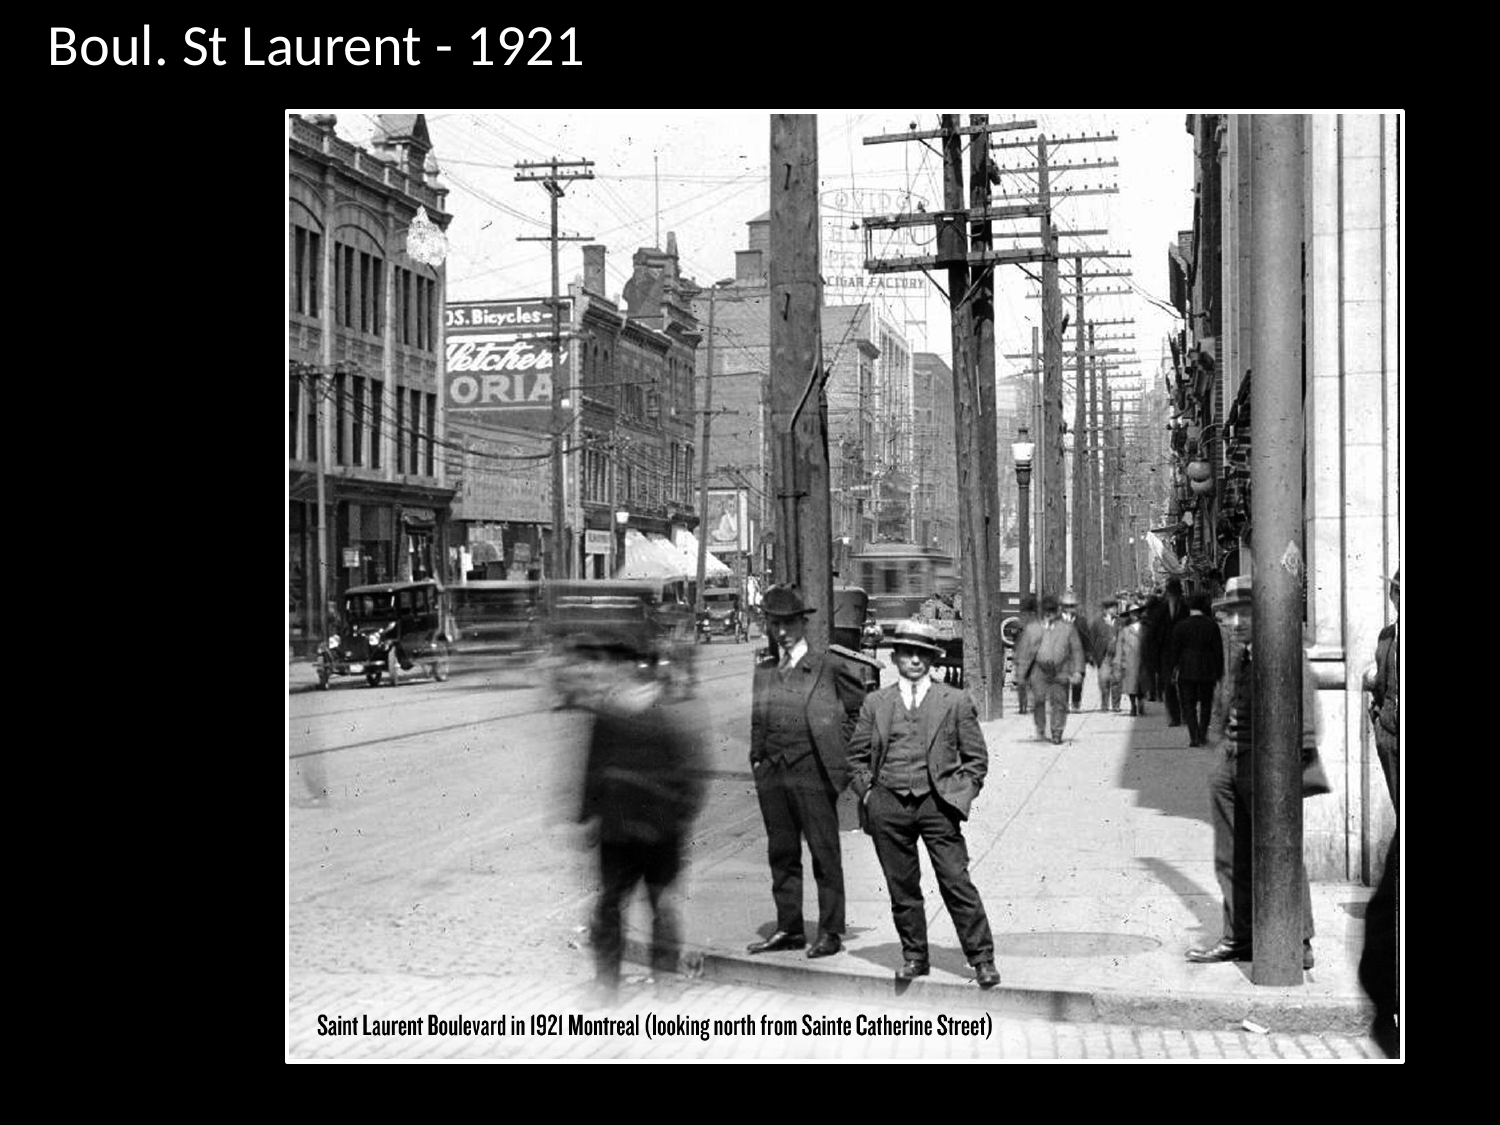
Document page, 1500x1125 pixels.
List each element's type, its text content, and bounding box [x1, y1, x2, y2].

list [289, 113, 1401, 1060]
text_box Boul. St Laurent - 1921 [33, 0, 600, 85]
